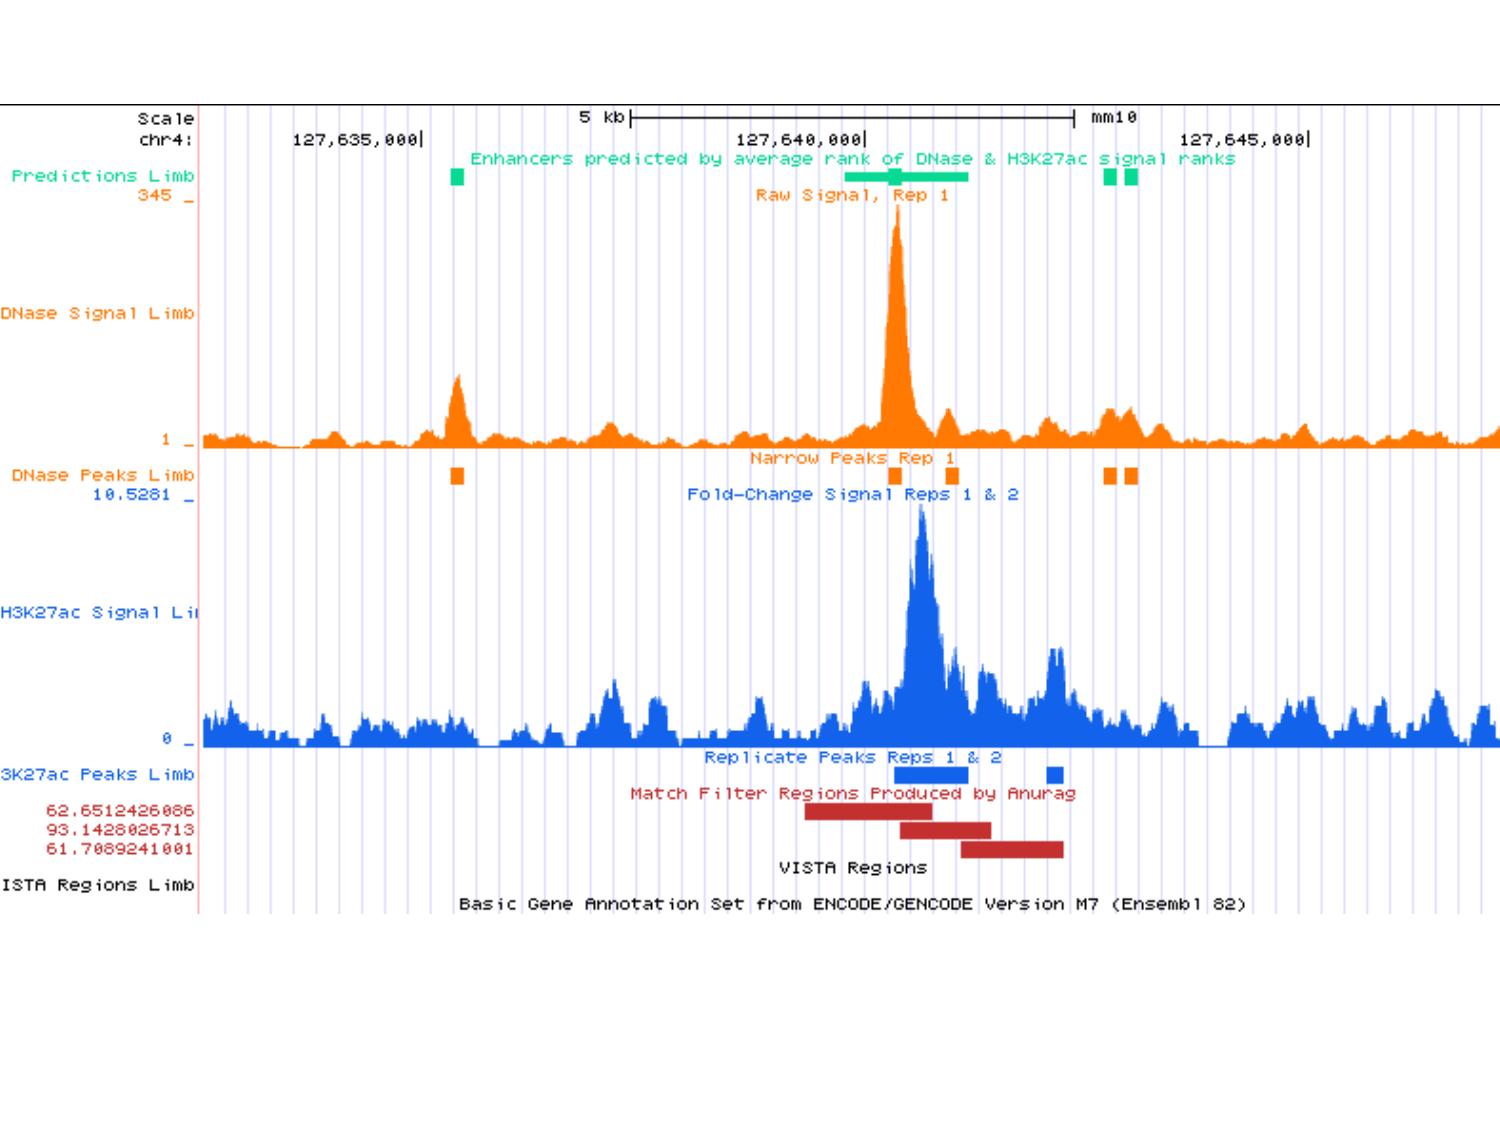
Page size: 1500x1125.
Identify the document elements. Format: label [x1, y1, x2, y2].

picture [0, 104, 1500, 914]
